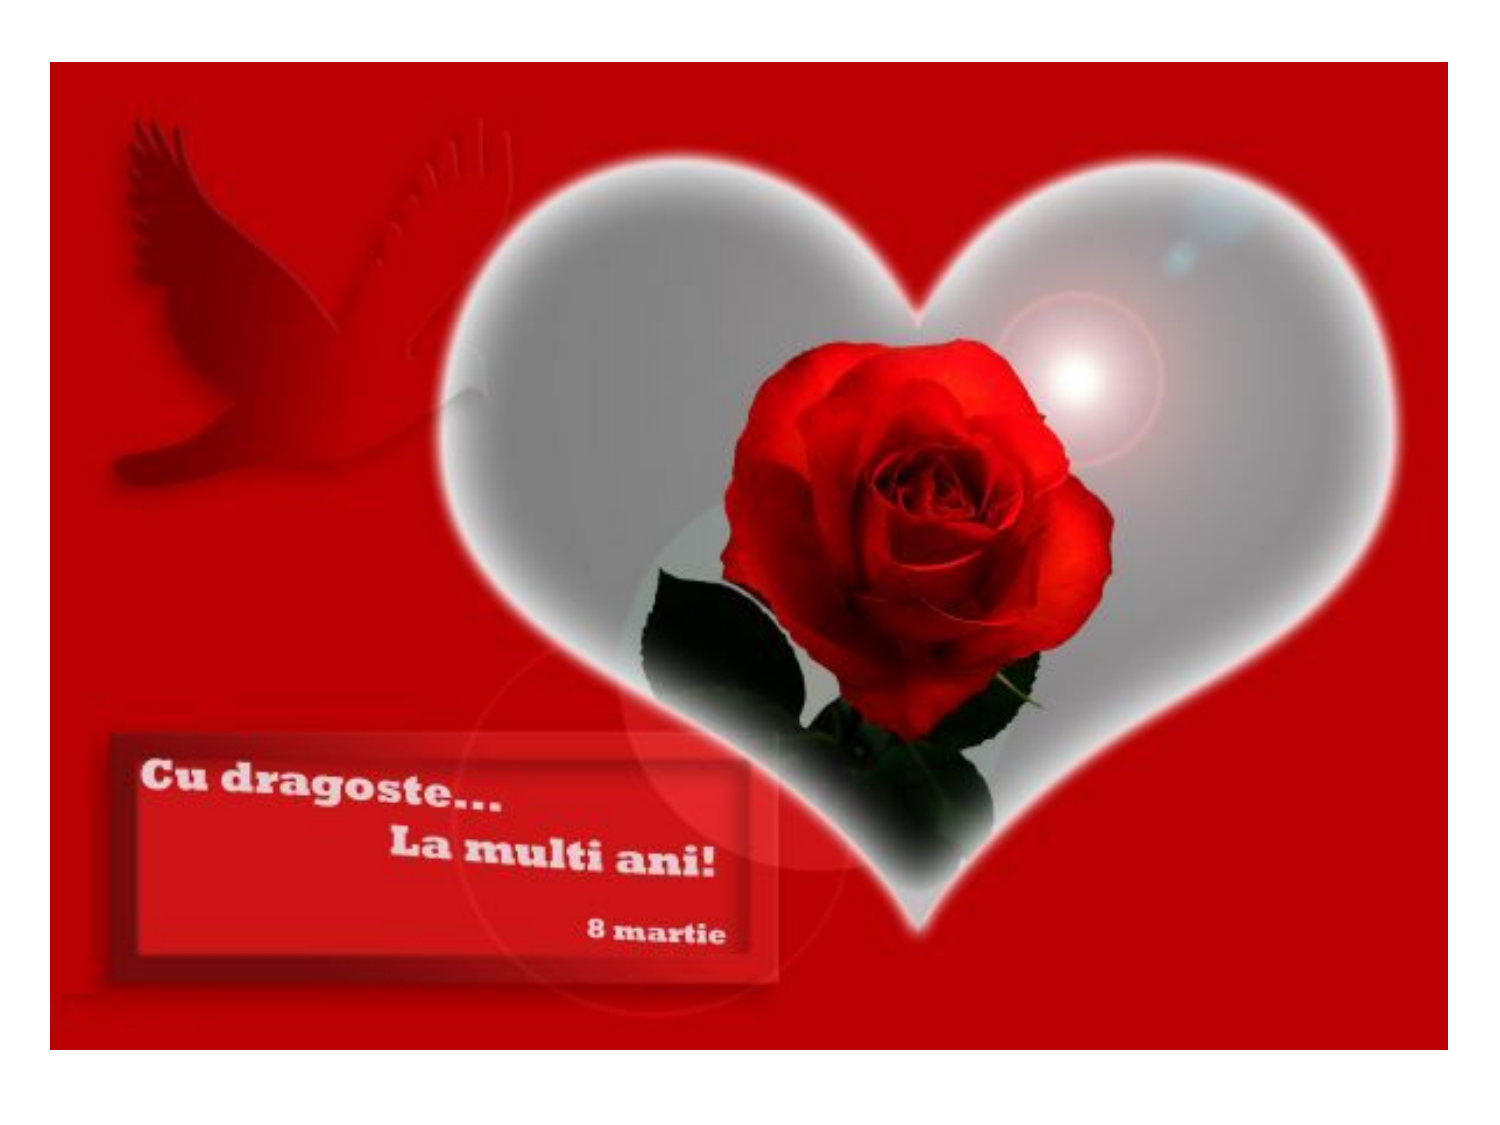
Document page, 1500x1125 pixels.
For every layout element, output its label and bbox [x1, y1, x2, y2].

picture [49, 62, 1448, 1051]
